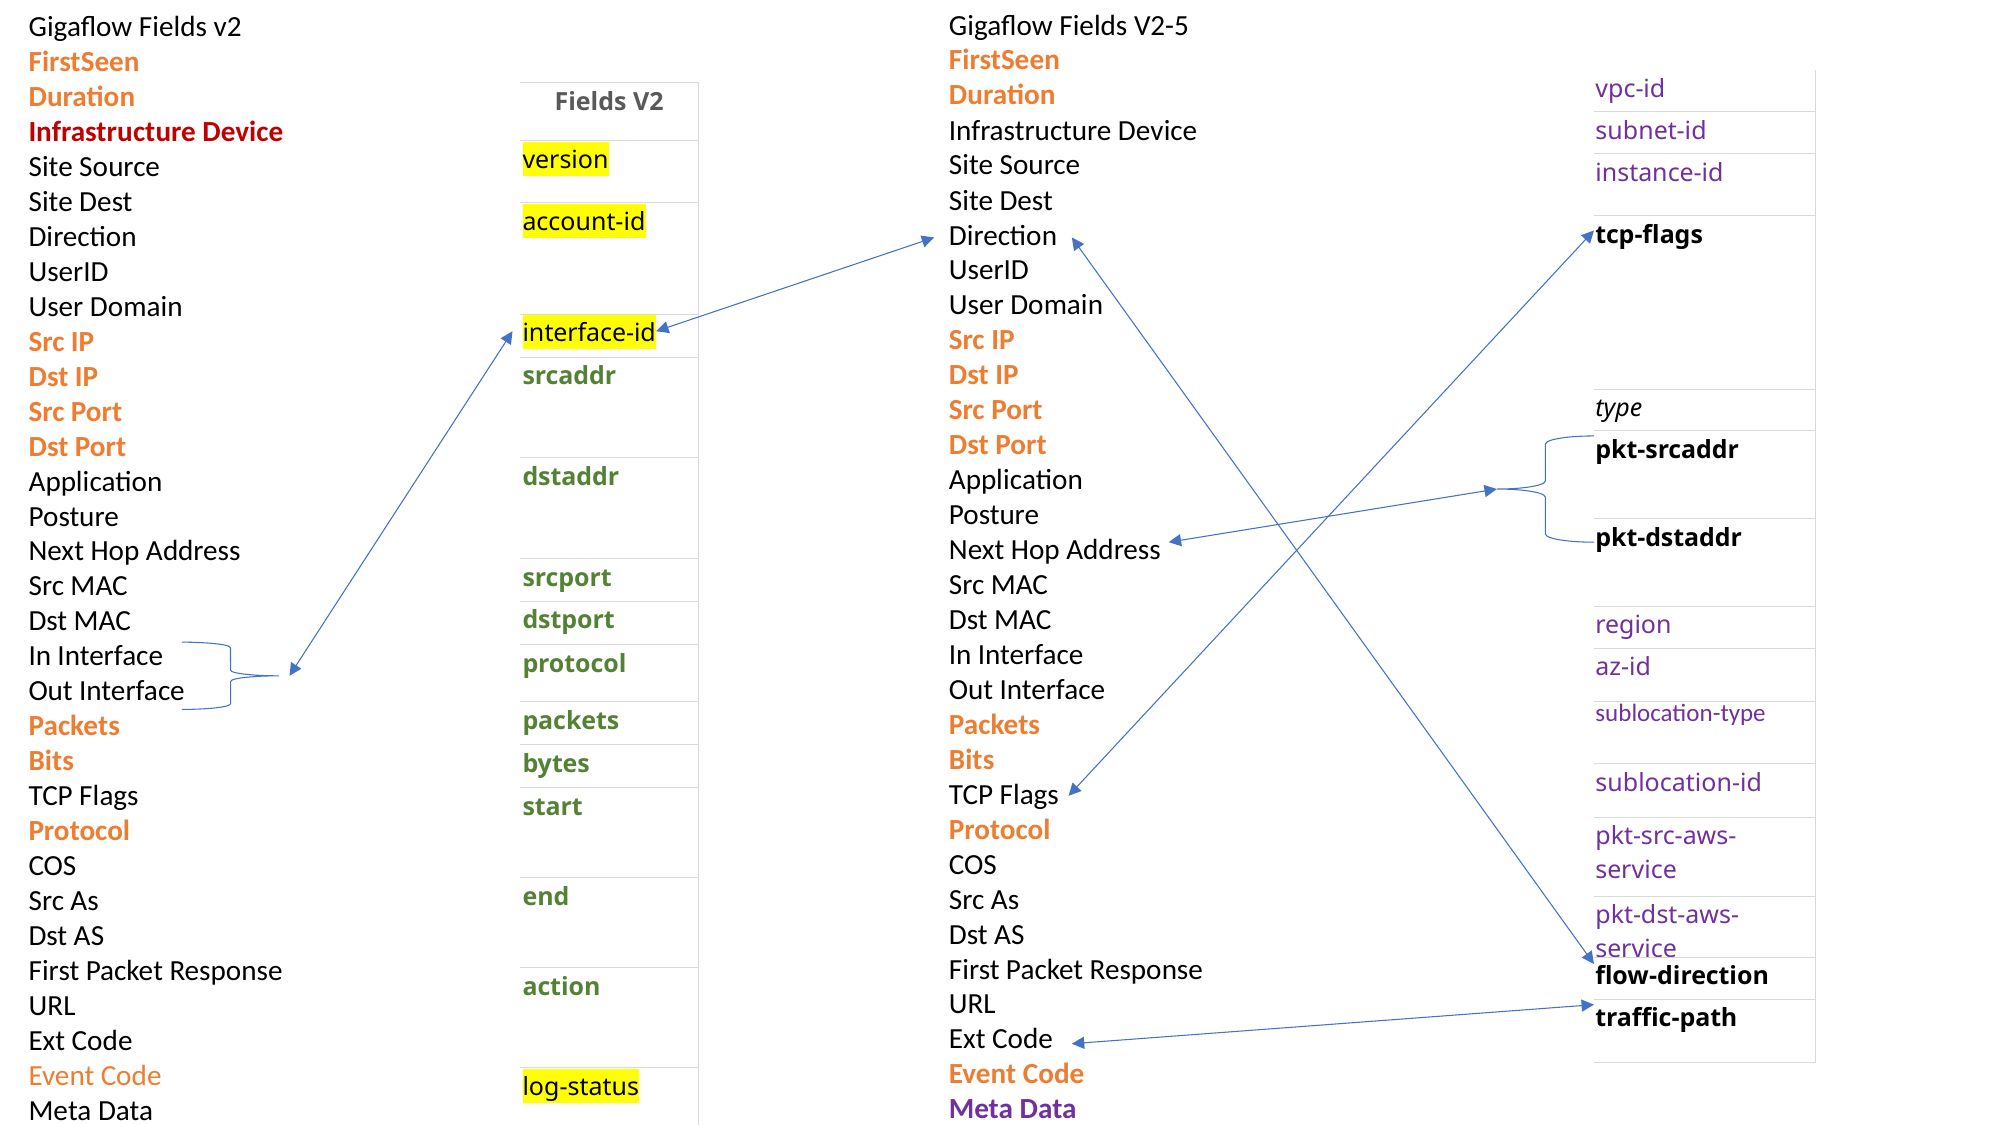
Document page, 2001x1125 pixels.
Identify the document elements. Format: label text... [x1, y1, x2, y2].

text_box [656, 237, 935, 332]
table_cell pkt-dst-aws-service [1594, 897, 1815, 957]
table_cell flow-direction [1594, 958, 1815, 999]
table_cell instance-id [1594, 154, 1815, 215]
table_cell dstport [520, 602, 698, 644]
table_header vpc-id [1594, 70, 1815, 111]
table_cell start [520, 788, 698, 877]
table_cell az-id [1594, 649, 1815, 701]
table_cell traffic-path [1594, 1000, 1815, 1062]
text_box [181, 641, 280, 710]
text_box Gigaflow Fields V2-5 FirstSeen Duration Infrastructure Device Site Source Site Dest Direction UserID User Domain Src IP Dst IP Src Port Dst Port Application Posture Next Hop Address Src MAC Dst MAC In Interface Out Interface Packets Bits TCP Flags Protocol COS Src As Dst AS First Packet Response URL Ext Code Event Code Meta Data [934, 0, 1299, 1125]
table_header Fields V2 [520, 83, 698, 140]
table_cell type [1594, 390, 1815, 430]
table_cell packets [520, 702, 698, 744]
table_cell srcport [520, 559, 698, 601]
table_cell account-id [520, 203, 698, 314]
table_cell version [520, 141, 698, 202]
table_cell sublocation-type [1594, 702, 1815, 763]
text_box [1071, 796, 1594, 965]
table_cell end [520, 878, 698, 967]
table_cell region [1594, 607, 1815, 648]
table_cell pkt-src-aws-service [1594, 818, 1815, 896]
table_cell bytes [520, 745, 698, 787]
table_cell protocol [520, 645, 698, 701]
table_cell action [520, 968, 698, 1067]
table_cell tcp-flags [1594, 216, 1815, 389]
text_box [1068, 230, 1594, 796]
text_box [1071, 1004, 1594, 1044]
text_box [289, 331, 513, 676]
text_box Gigaflow Fields v2 FirstSeen Duration Infrastructure Device Site Source Site Dest Direction UserID User Domain Src IP Dst IP Src Port Dst Port Application Posture Next Hop Address Src MAC Dst MAC In Interface Out Interface Packets Bits TCP Flags Protocol COS Src As Dst AS First Packet Response URL Ext Code Event Code Meta Data [13, 0, 379, 1125]
table_cell subnet-id [1594, 112, 1815, 153]
table_cell pkt-srcaddr [1594, 431, 1815, 518]
table_cell pkt-dstaddr [1594, 519, 1815, 606]
table_cell dstaddr [520, 458, 698, 558]
table_cell interface-id [520, 315, 698, 357]
table_cell log-status [520, 1068, 698, 1125]
table_cell srcaddr [520, 358, 698, 457]
table_cell sublocation-id [1594, 764, 1815, 817]
